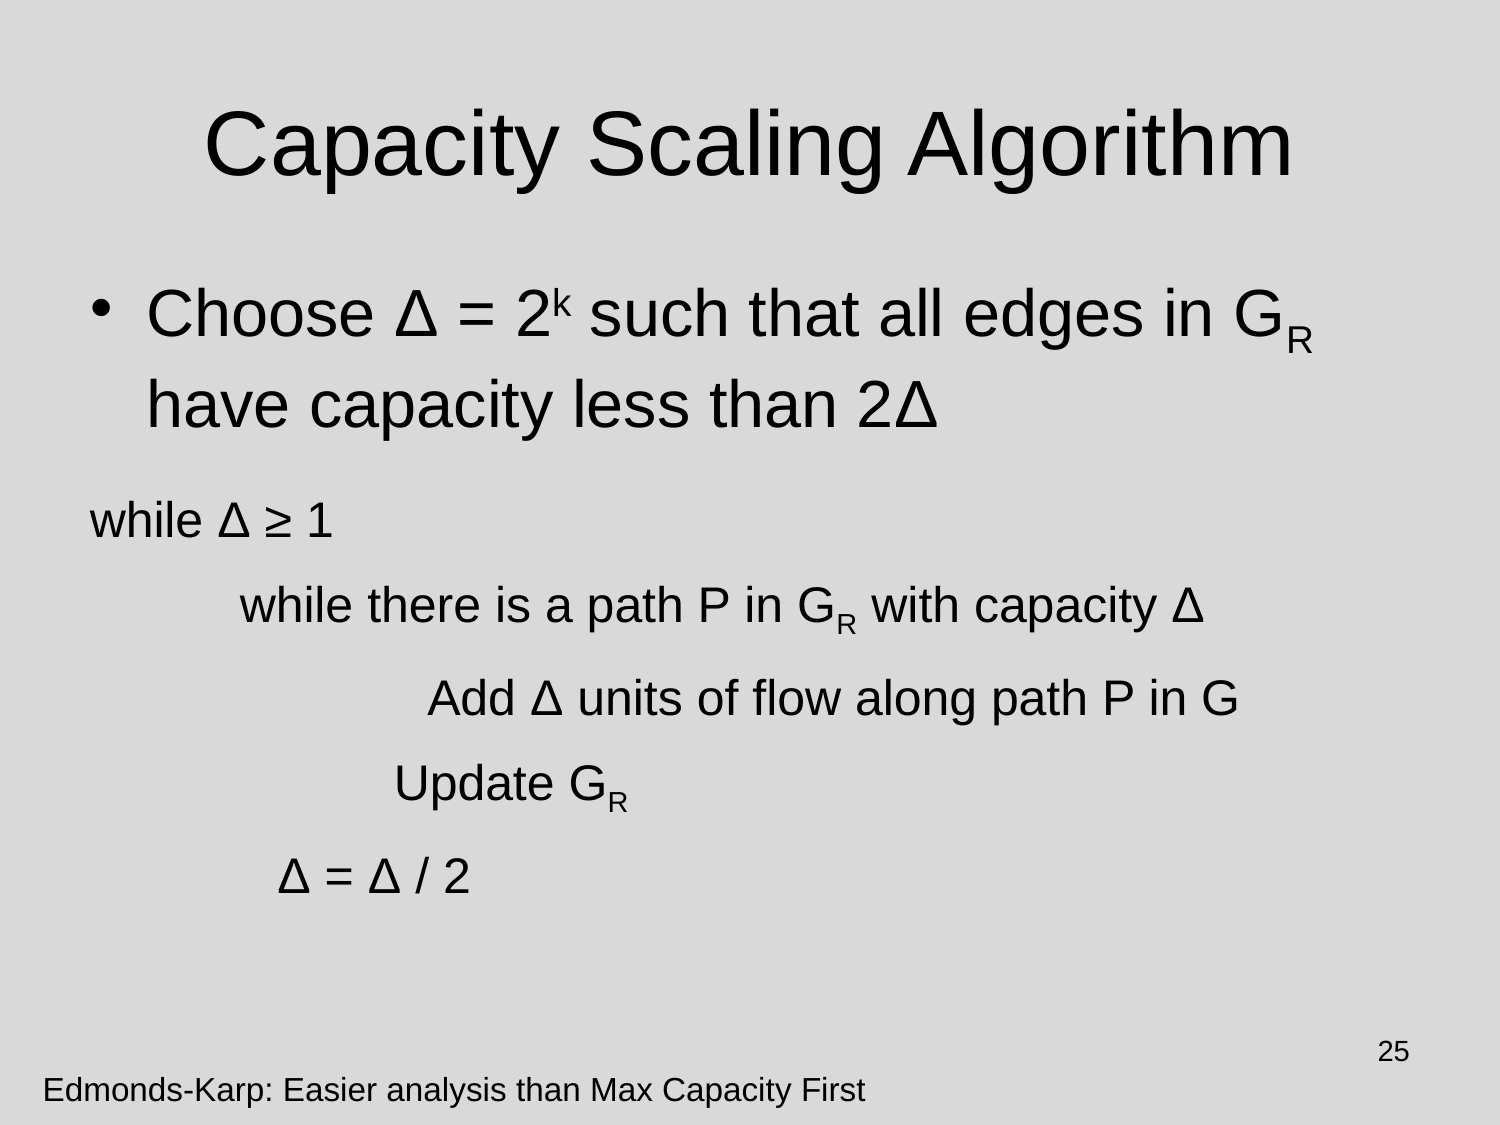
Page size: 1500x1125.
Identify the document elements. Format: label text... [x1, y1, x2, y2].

text_box while Δ ≥ 1 while there is a path P in GR with capacity Δ Add Δ units of flow along path P in G Update GR Δ = Δ / 2 [75, 479, 1460, 912]
list Choose Δ = 2k such that all edges in GR have capacity less than 2Δ [75, 262, 1425, 450]
text_box Edmonds-Karp: Easier analysis than Max Capacity First [27, 1060, 1236, 1116]
title Capacity Scaling Algorithm [75, 45, 1425, 233]
slide_number 25 [1074, 1024, 1426, 1103]
